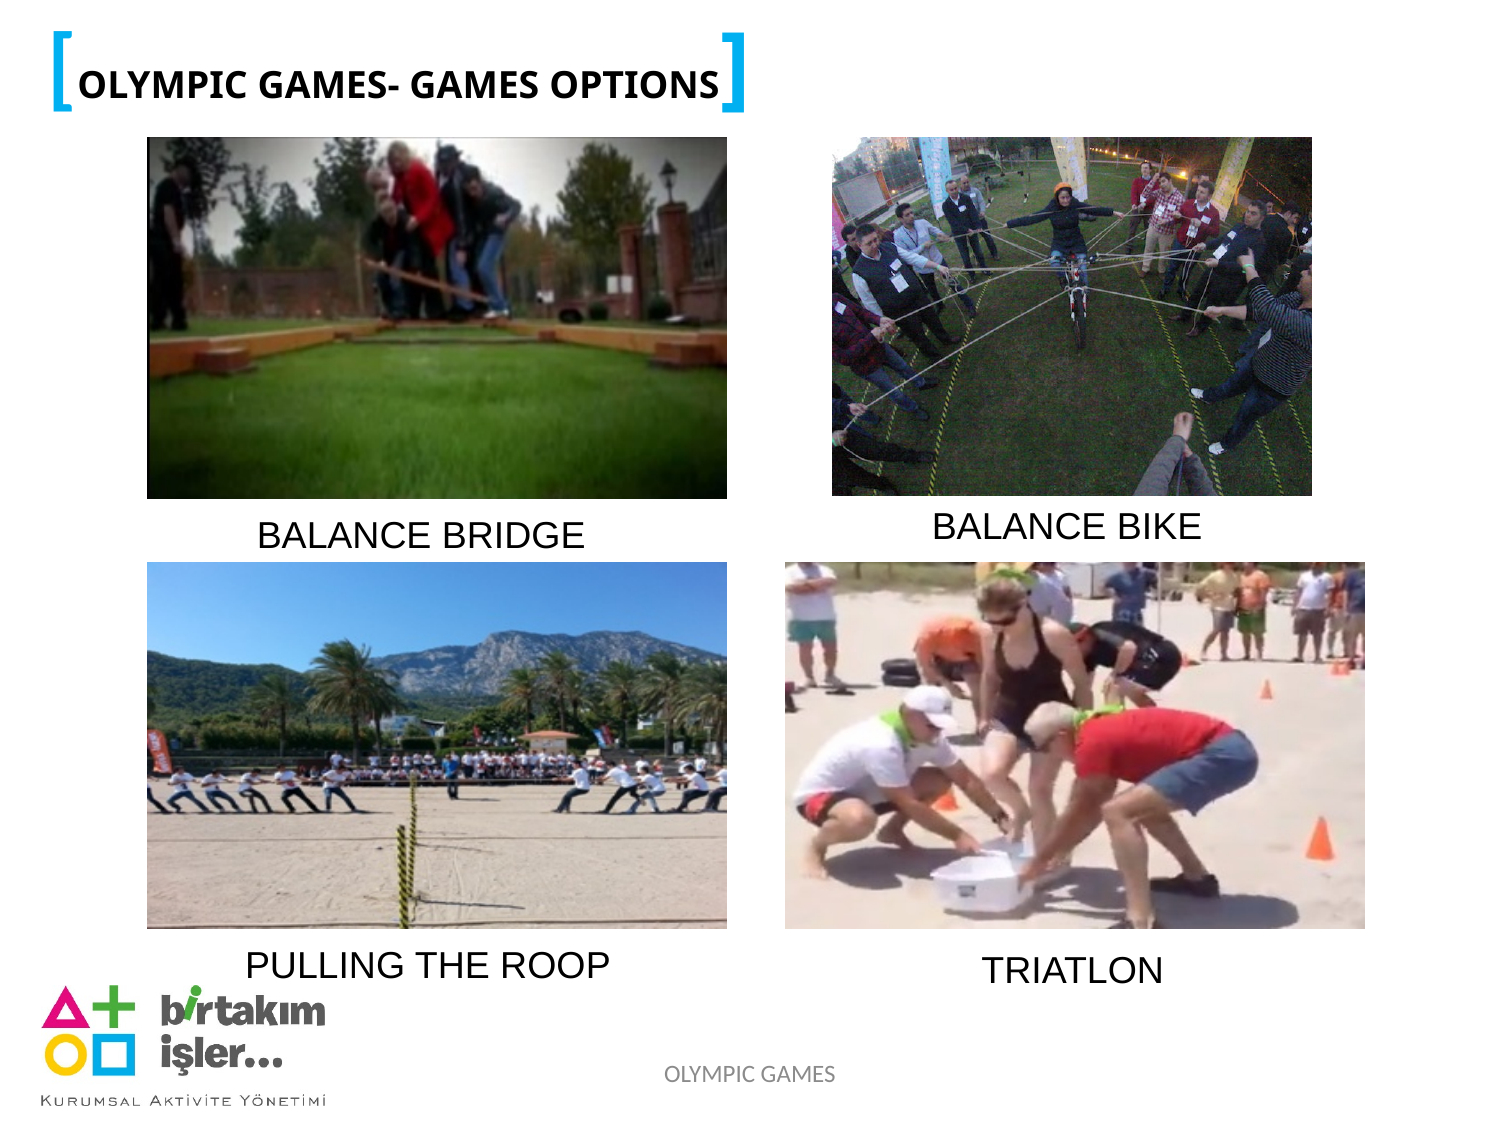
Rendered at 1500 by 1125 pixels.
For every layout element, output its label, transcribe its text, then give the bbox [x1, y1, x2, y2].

footer OLYMPIC GAMES [512, 1042, 988, 1103]
picture [41, 985, 326, 1107]
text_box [147, 136, 1365, 1000]
text_box [OLYMPIC GAMES- GAMES OPTIONS] [32, 0, 766, 125]
